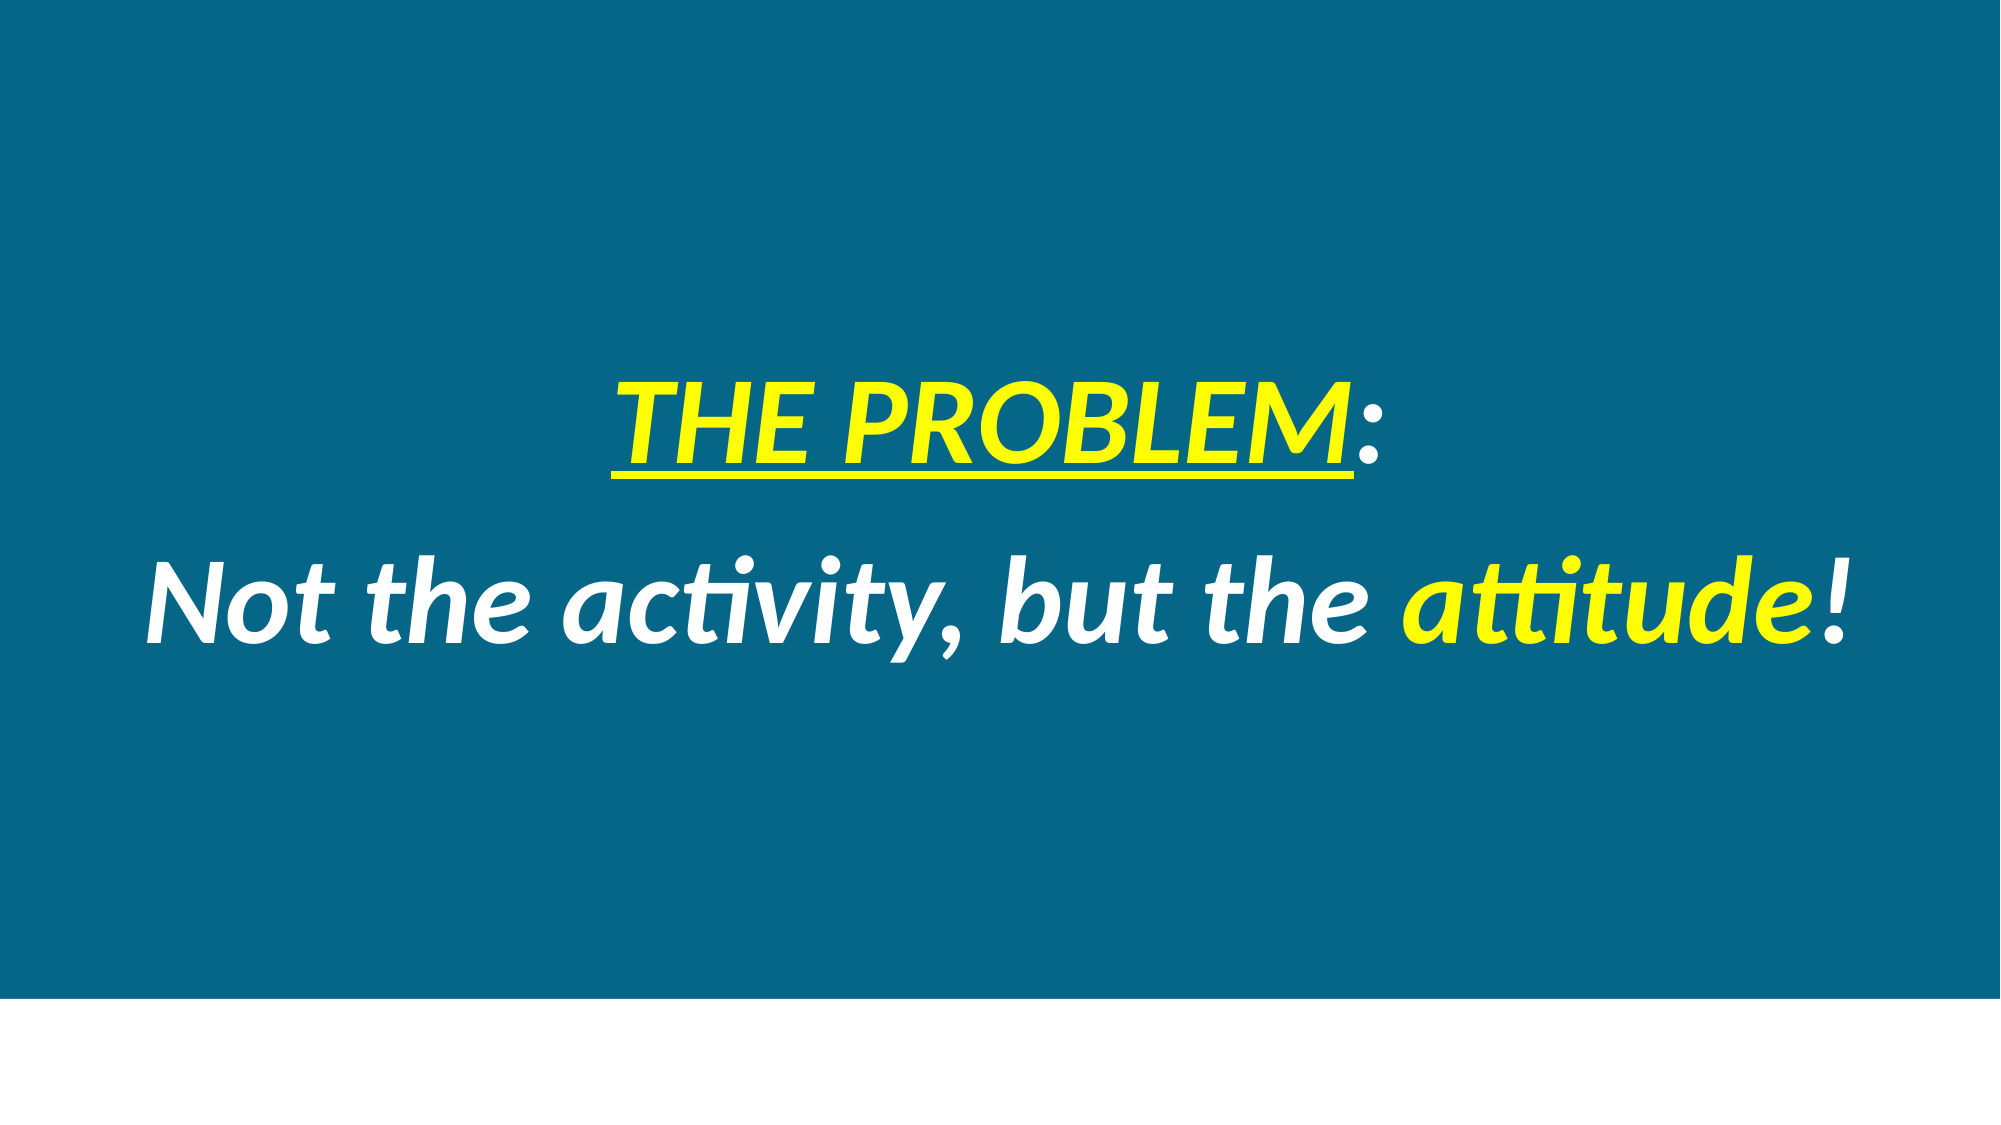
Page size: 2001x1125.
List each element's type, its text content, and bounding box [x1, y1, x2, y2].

text_box [0, 998, 2000, 1125]
text_box THE PROBLEM: Not the activity, but the attitude! [95, 331, 1905, 676]
